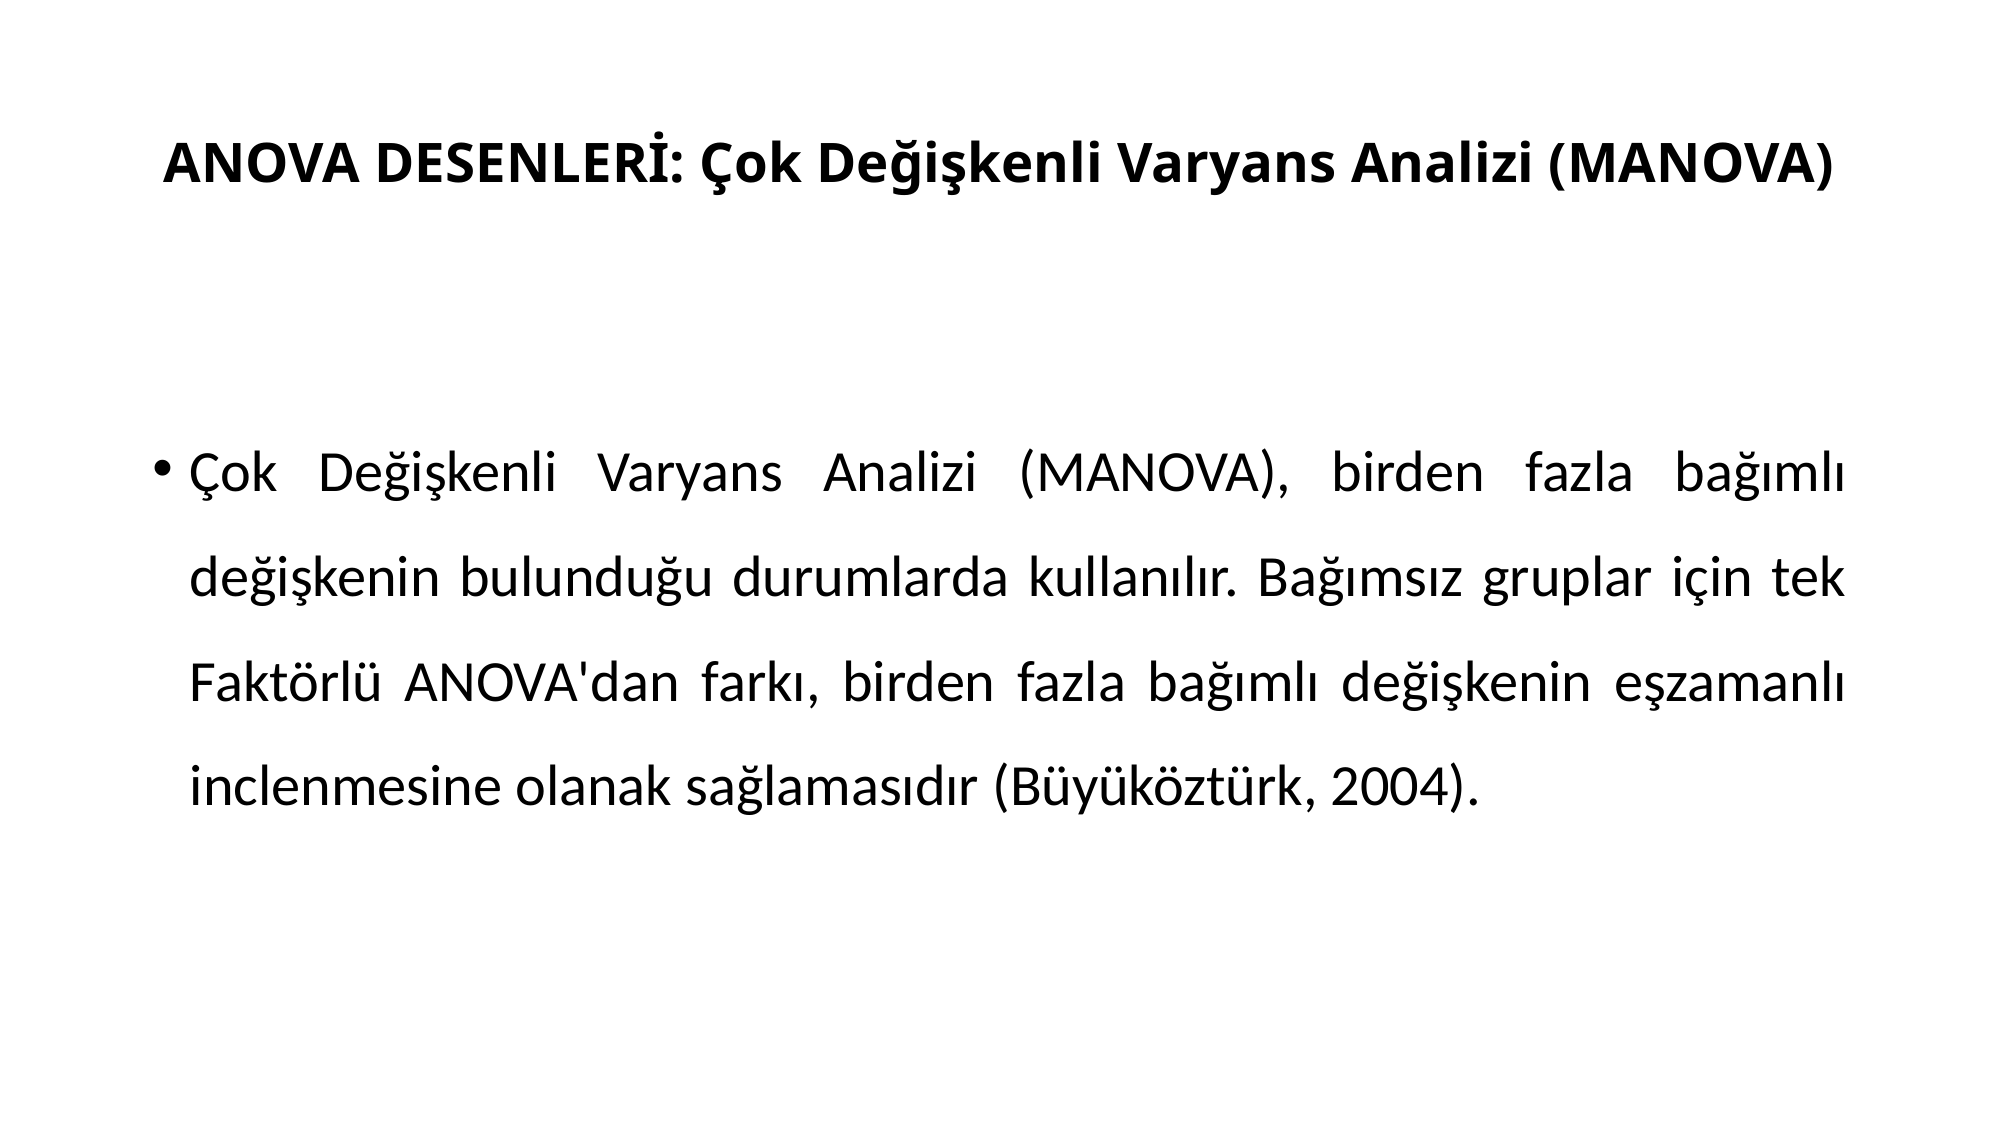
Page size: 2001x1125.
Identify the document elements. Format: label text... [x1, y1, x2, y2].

title ANOVA DESENLERİ: Çok Değişkenli Varyans Analizi (MANOVA) [137, 59, 1863, 278]
list Çok Değişkenli Varyans Analizi (MANOVA), birden fazla bağımlı değişkenin bulunduğu durumlarda kullanılır. Bağımsız gruplar için tek Faktörlü ANOVA'dan farkı, birden fazla bağımlı değişkenin eşzamanlı inclenmesine olanak sağlamasıdır (Büyüköztürk, 2004). [137, 299, 1863, 1014]
